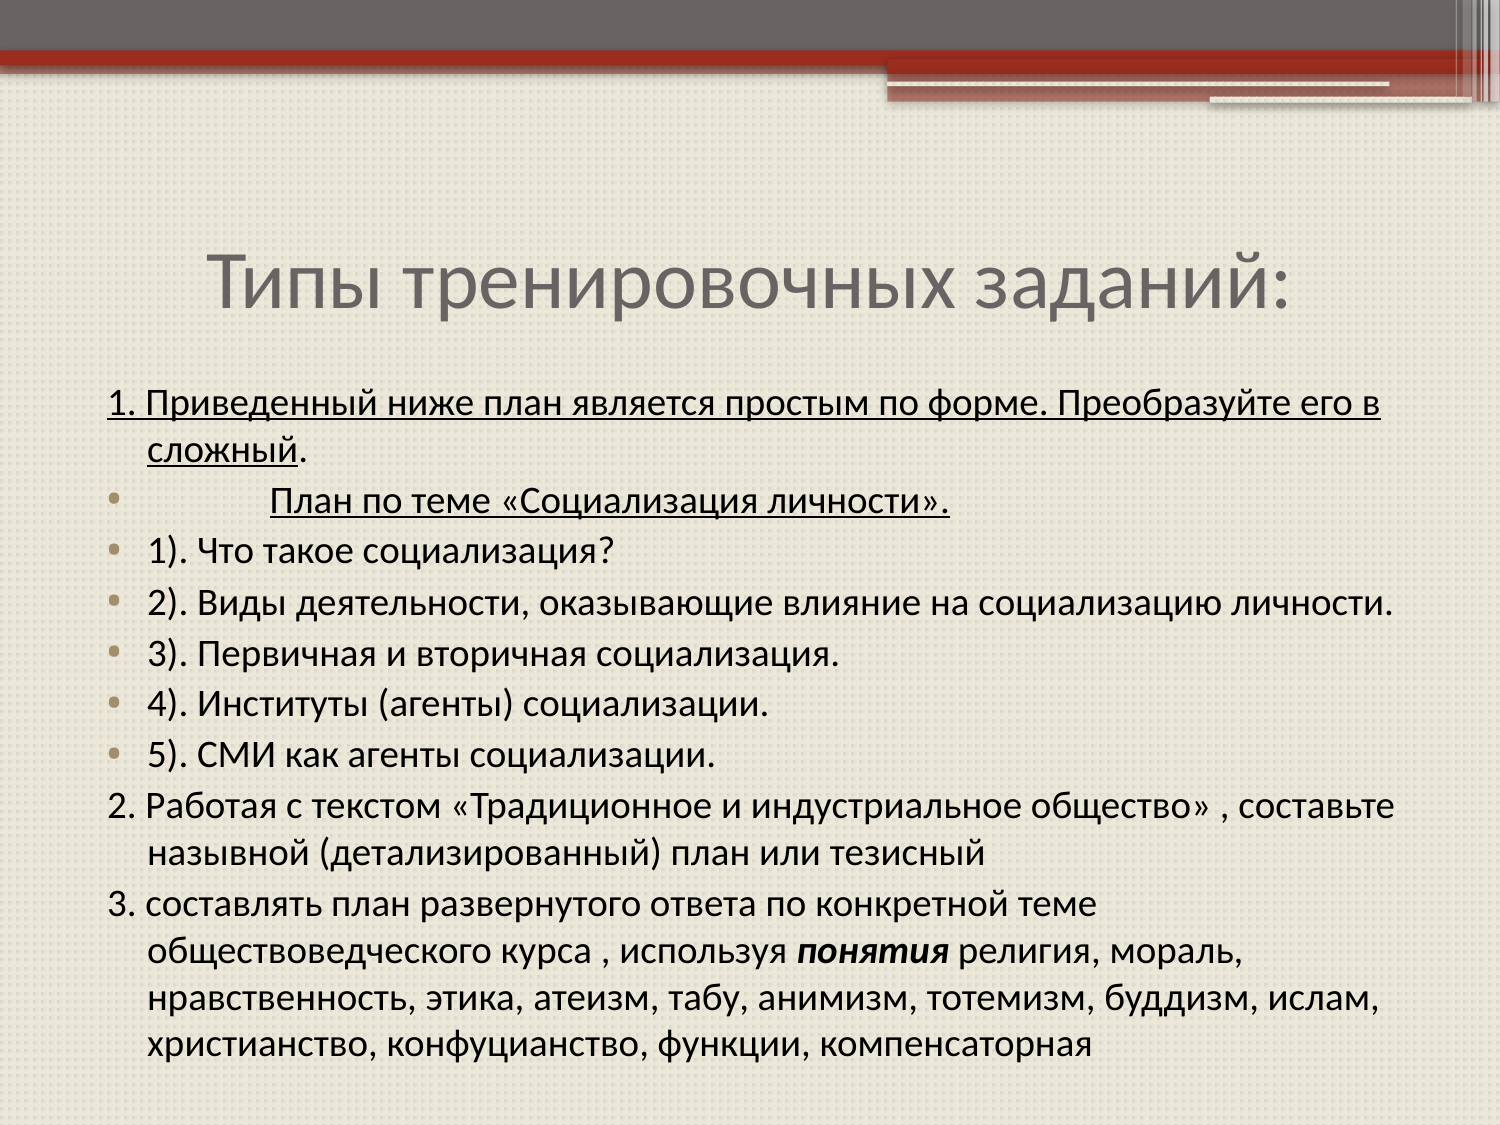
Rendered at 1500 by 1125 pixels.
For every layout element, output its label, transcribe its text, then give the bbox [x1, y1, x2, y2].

title Типы тренировочных заданий: [75, 187, 1425, 363]
list 1. Приведенный ниже план является простым по форме. Преобразуйте его в сложный. План по теме «Социализация личности». 1). Что такое социализация? 2). Виды деятельности, оказывающие влияние на социализацию личности. 3). Первичная и вторичная социализация. 4). Институты (агенты) социализации. 5). СМИ как агенты социализации. 2. Работая с текстом «Традиционное и индустриальное общество» , составьте назывной (детализированный) план или тезисный 3. составлять план развернутого ответа по конкретной теме обществоведческого курса , используя понятия религия, мораль, нравственность, этика, атеизм, табу, анимизм, тотемизм, буддизм, ислам, христианство, конфуцианство, функции, компенсаторная [75, 368, 1425, 1079]
